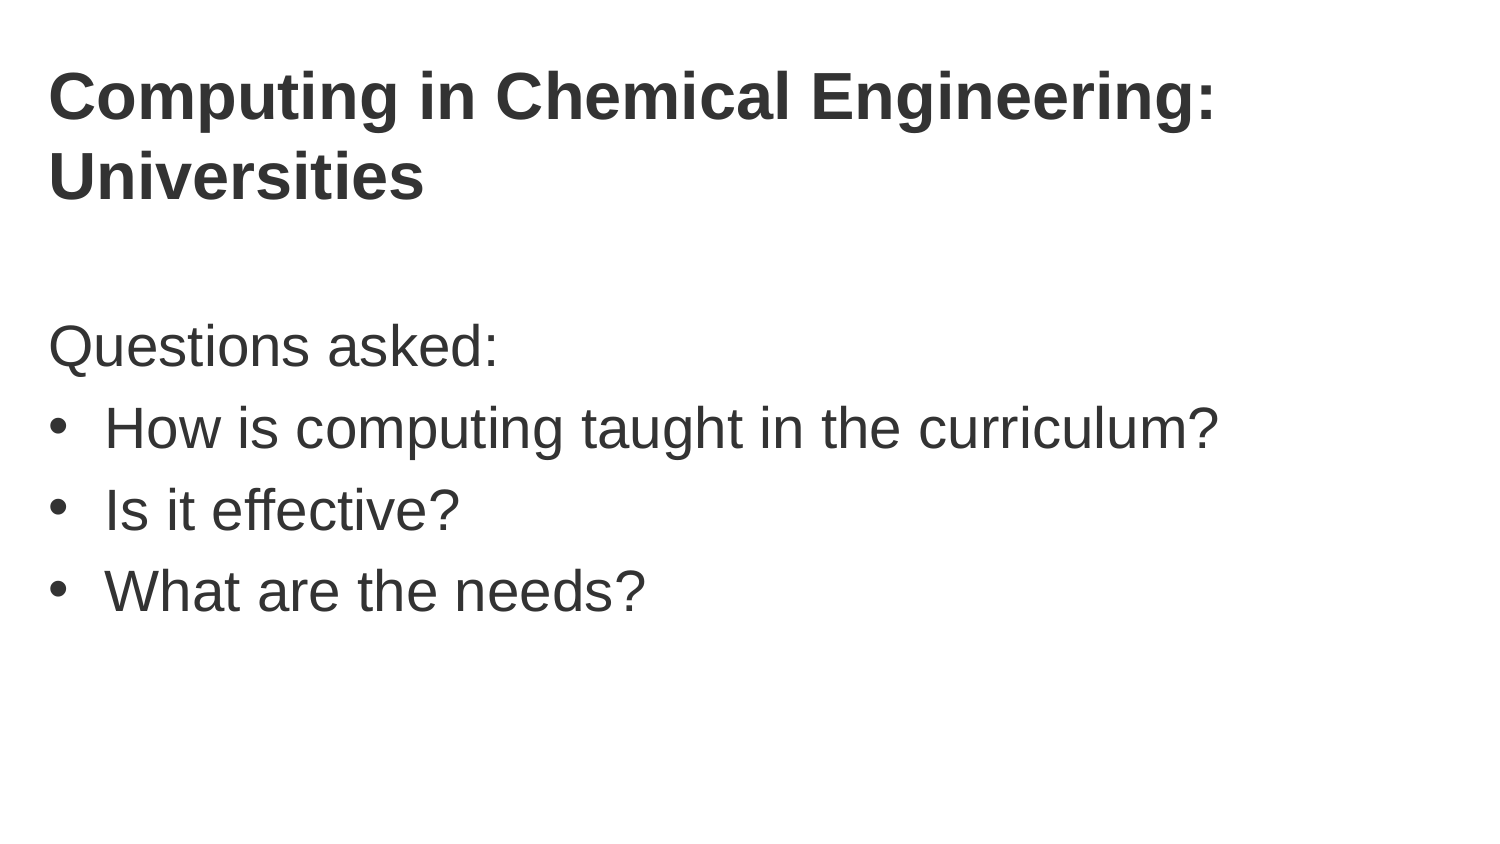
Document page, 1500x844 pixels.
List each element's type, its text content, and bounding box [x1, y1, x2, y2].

text_box Computing in Chemical Engineering: Universities [33, 45, 1354, 221]
list Questions asked: How is computing taught in the curriculum? Is it effective? What are the needs? [33, 301, 1425, 844]
